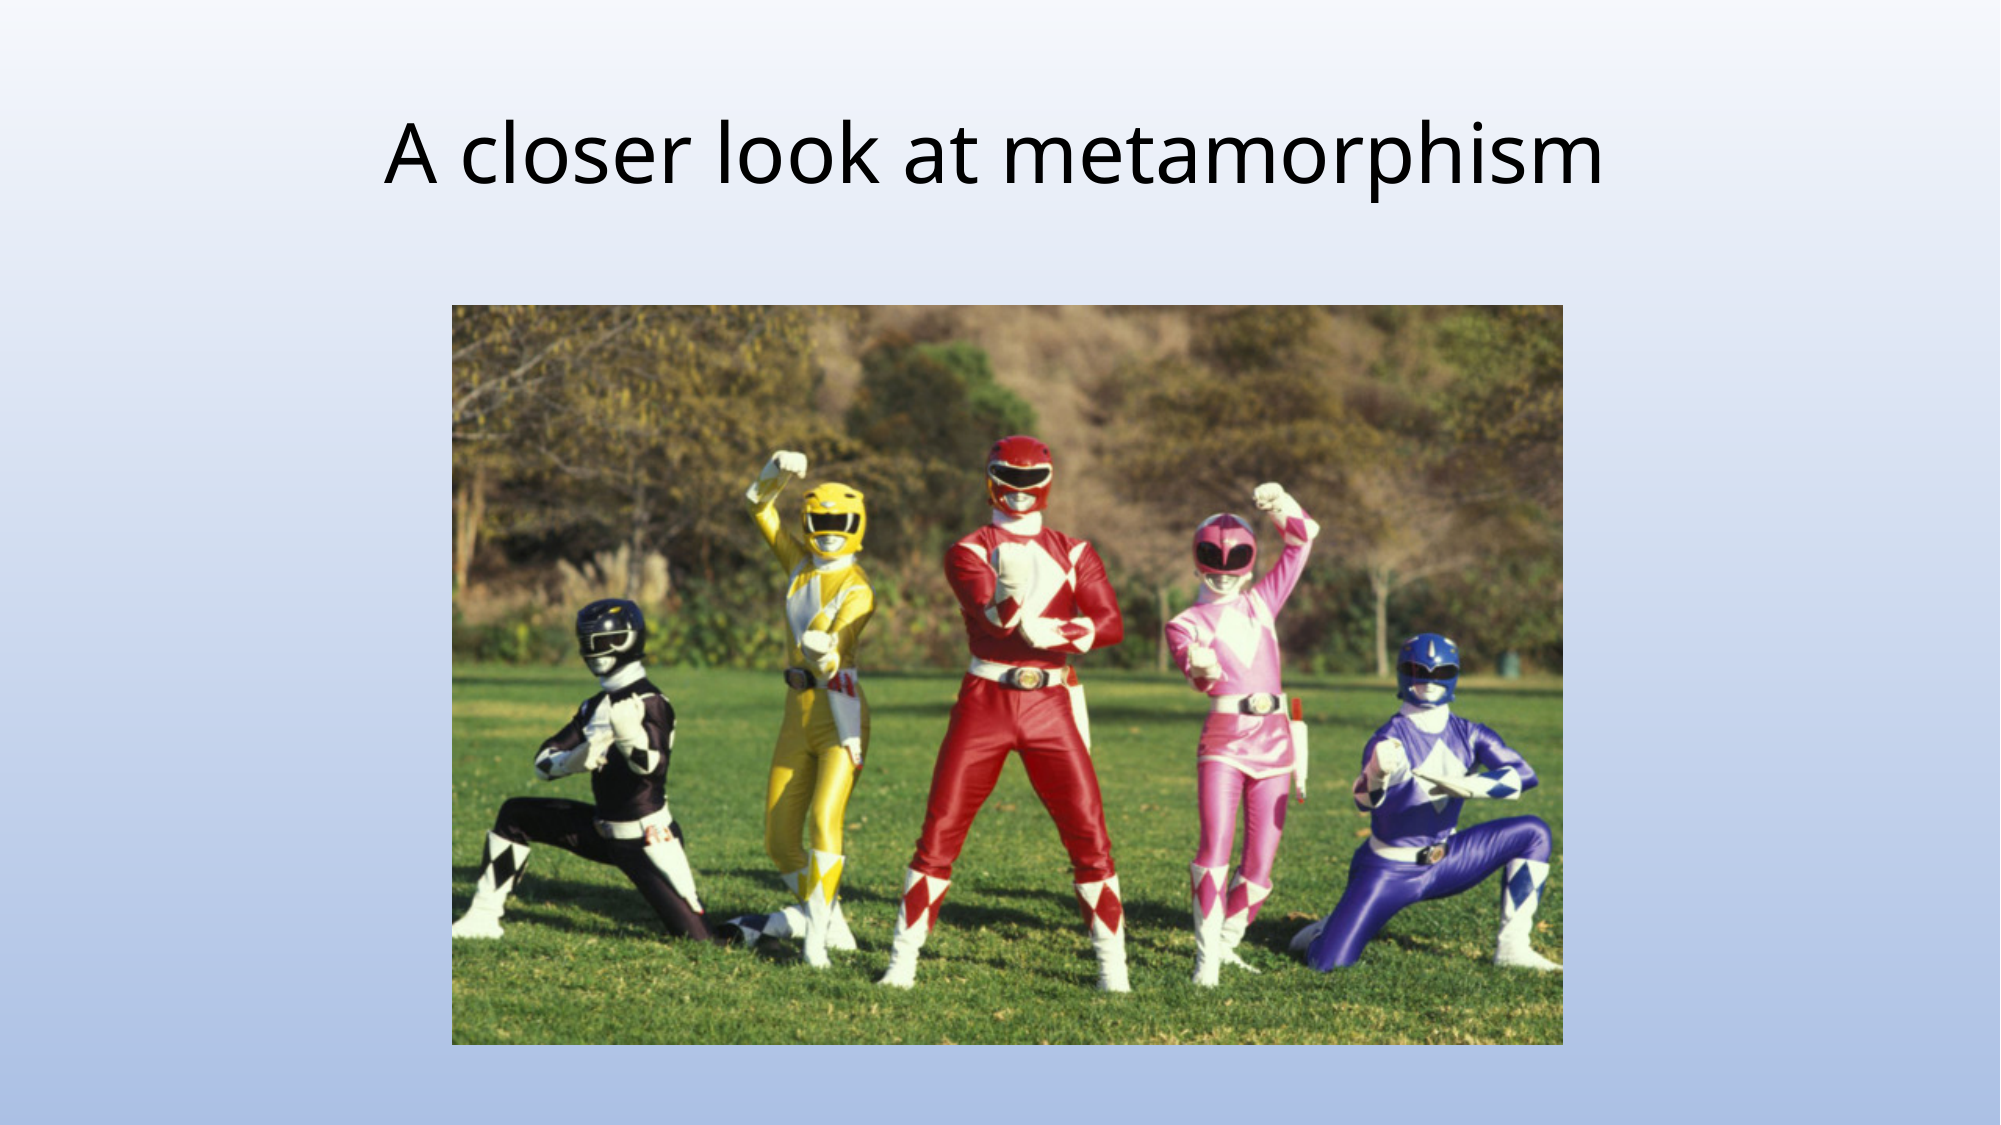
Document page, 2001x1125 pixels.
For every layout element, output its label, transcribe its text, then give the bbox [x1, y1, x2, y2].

subtitle A closer look at metamorphism [257, 103, 1758, 229]
picture [452, 305, 1563, 1045]
